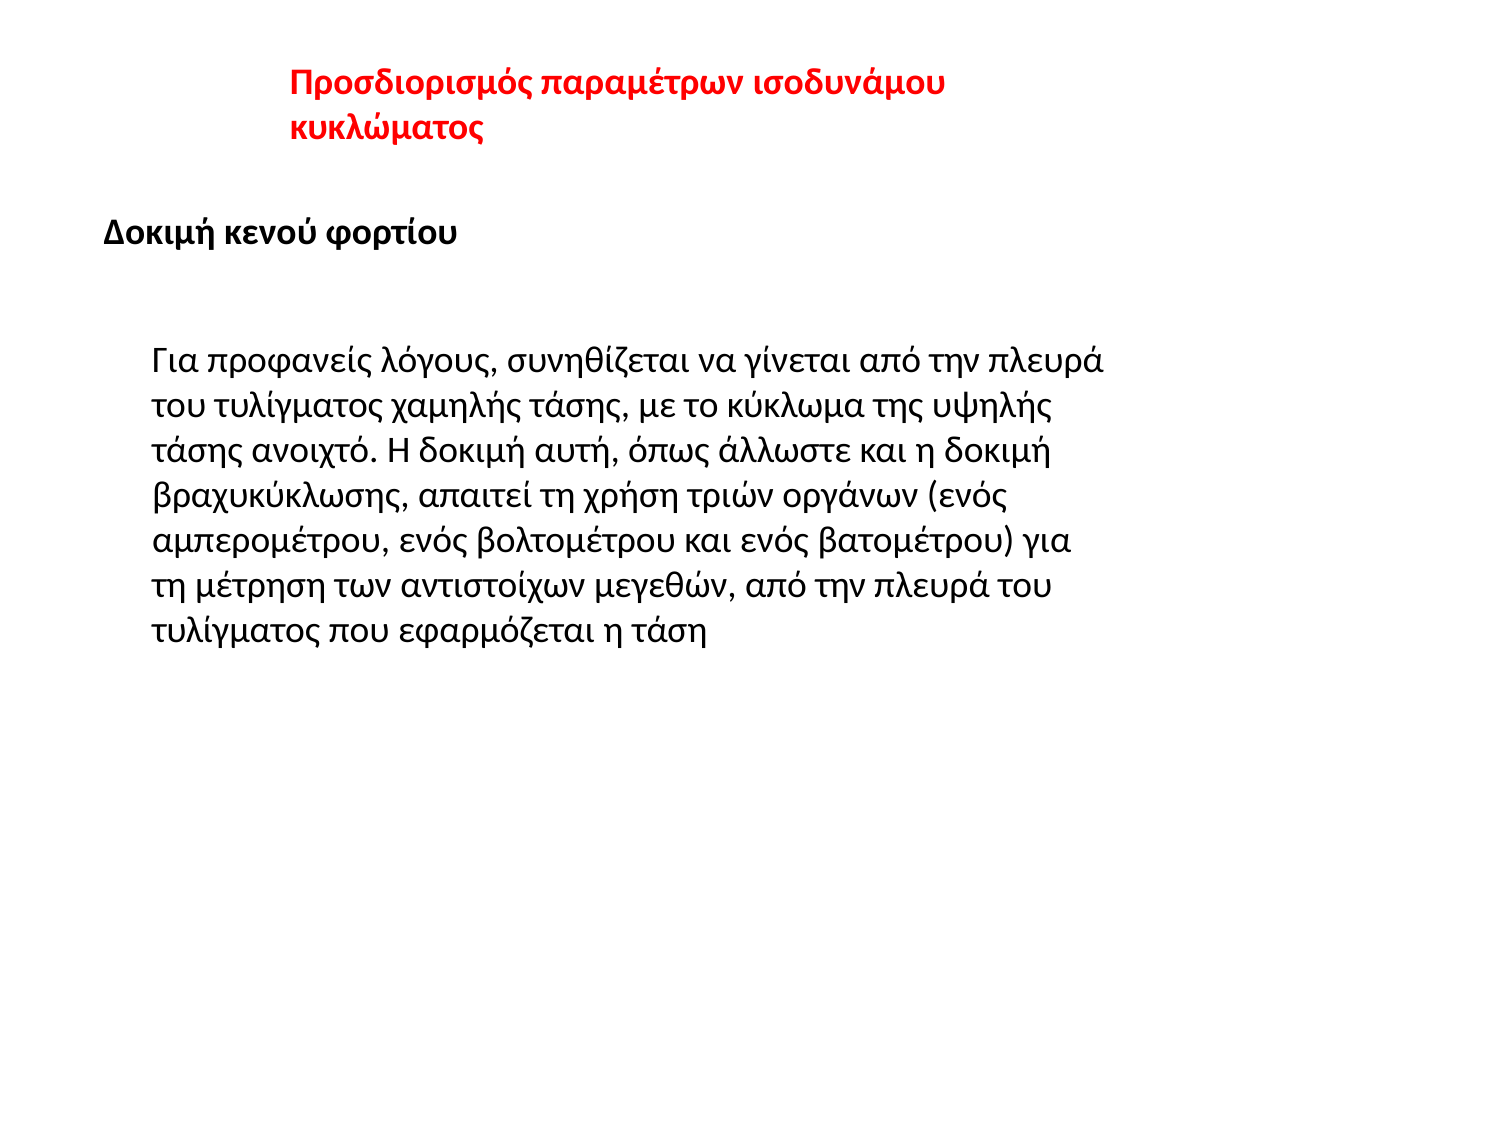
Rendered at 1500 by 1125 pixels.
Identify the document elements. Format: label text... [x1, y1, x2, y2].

text_box Για προφανείς λόγους, συνηθίζεται να γίνεται από την πλευρά του τυλίγματος χαμηλής τάσης, με το κύκλωμα της υψηλής τάσης ανοιχτό. Η δοκιμή αυτή, όπως άλλωστε και η δοκιμή βραχυκύκλωσης, απαιτεί τη χρήση τριών οργάνων (ενός αμπερομέτρου, ενός βολτομέτρου και ενός βατομέτρου) για τη μέτρηση των αντιστοίχων μεγεθών, από την πλευρά του τυλίγματος που εφαρμόζεται η τάση [137, 327, 1125, 658]
text_box Δοκιμή κενού φορτίου [88, 199, 474, 260]
text_box Προσδιορισμός παραμέτρων ισοδυνάμου κυκλώματος [274, 49, 1025, 155]
